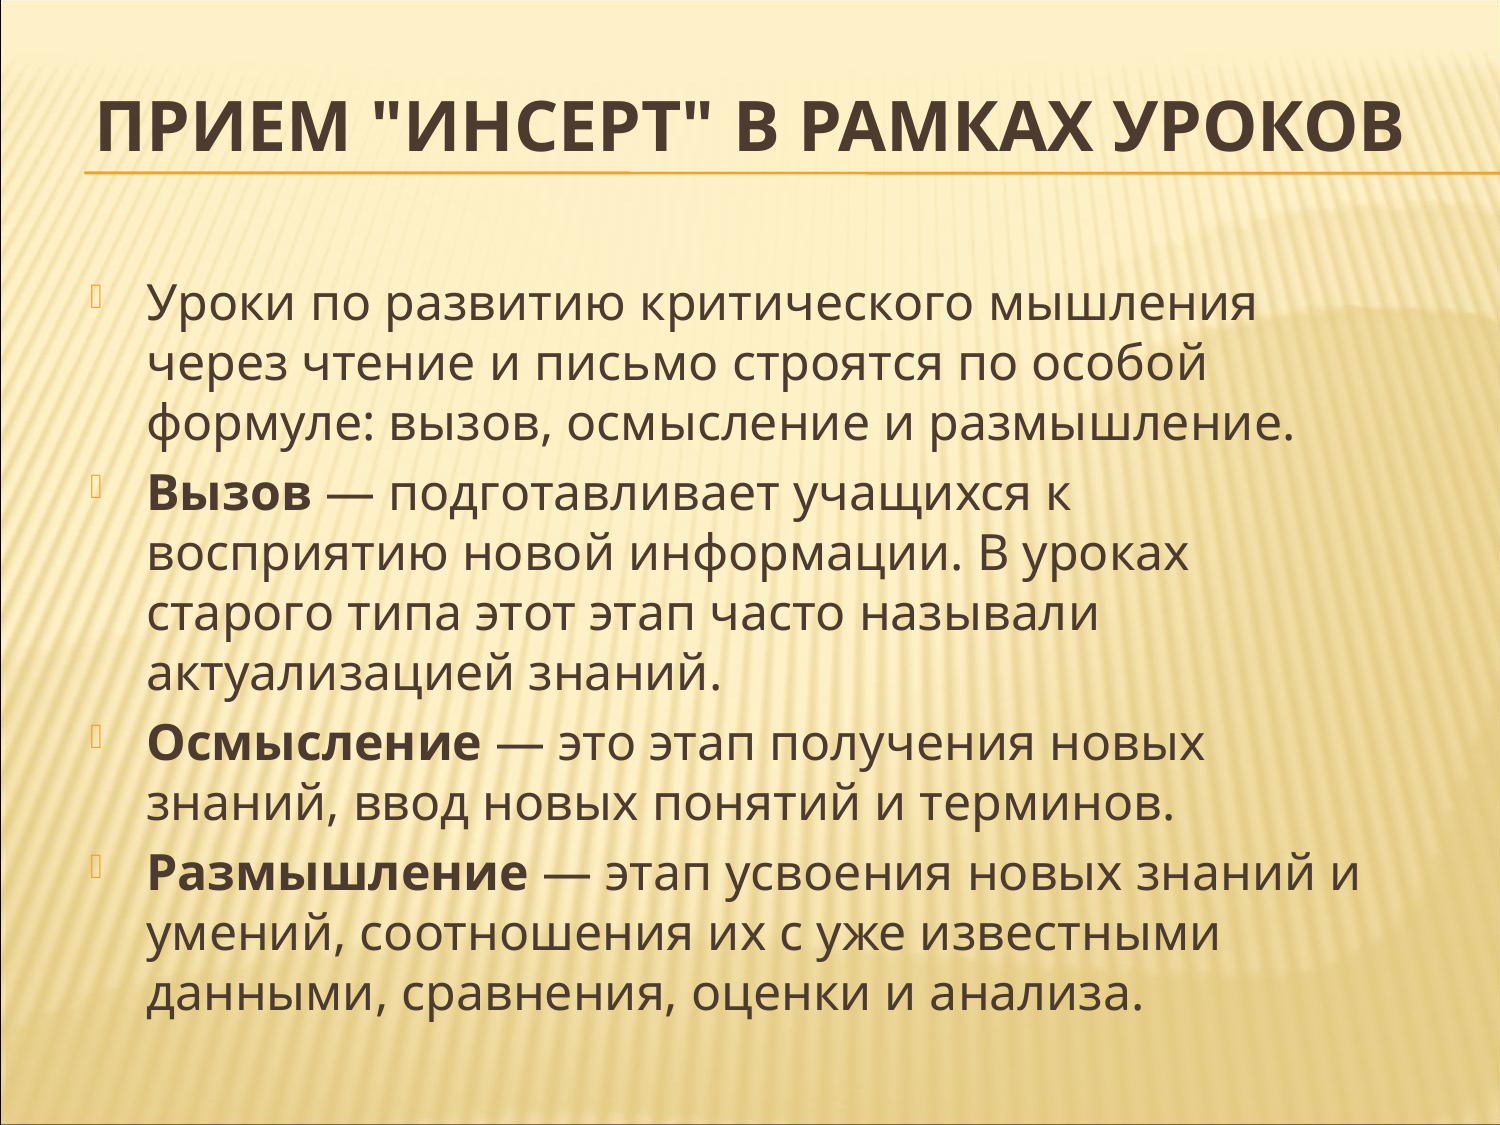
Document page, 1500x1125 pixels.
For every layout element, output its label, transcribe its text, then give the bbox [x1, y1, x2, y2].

picture [0, 0, 1500, 1125]
list Уроки по развитию критического мышления через чтение и письмо строятся по особой формуле: вызов, осмысление и размышление. Вызов — подготавливает учащихся к восприятию новой информации. В уроках старого типа этот этап часто называли актуализацией знаний. Осмысление — это этап получения новых знаний, ввод новых понятий и терминов. Размышление — этап усвоения новых знаний и умений, соотношения их с уже известными данными, сравнения, оценки и анализа. [75, 263, 1400, 1006]
title Прием "Инсерт" в рамках уроков [75, 71, 1425, 260]
